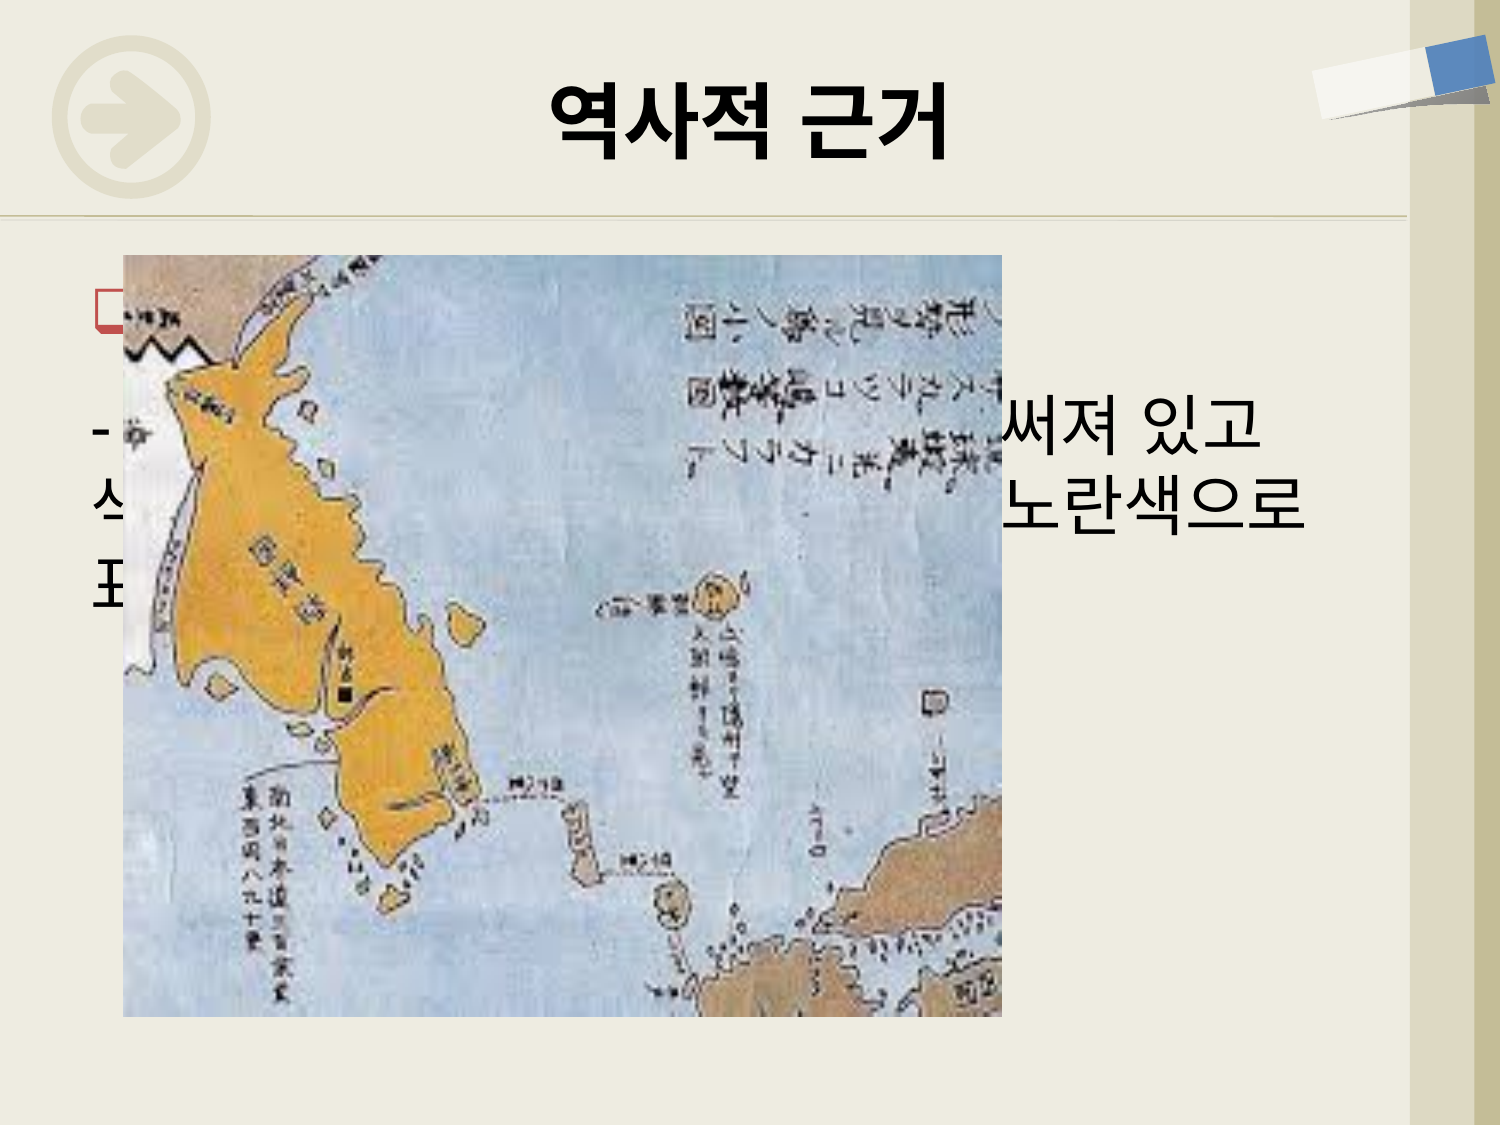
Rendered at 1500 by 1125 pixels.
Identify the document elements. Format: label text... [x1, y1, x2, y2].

title 역사적 근거 [75, 24, 1425, 213]
list 삼국접양지도(1785) - 울릉도와 독도가 조선땅이라고 써져 있고 색도 일본 땅과 구별된 조선 땅은 노란색으로 표기 [1026, 262, 1406, 1005]
picture [123, 255, 1002, 1017]
list 삼국접양지도(1785) - 울릉도와 독도가 조선땅이라고 써져 있고 색도 일본 땅과 구별된 조선 땅은 노란색으로 표기 [75, 262, 116, 1005]
